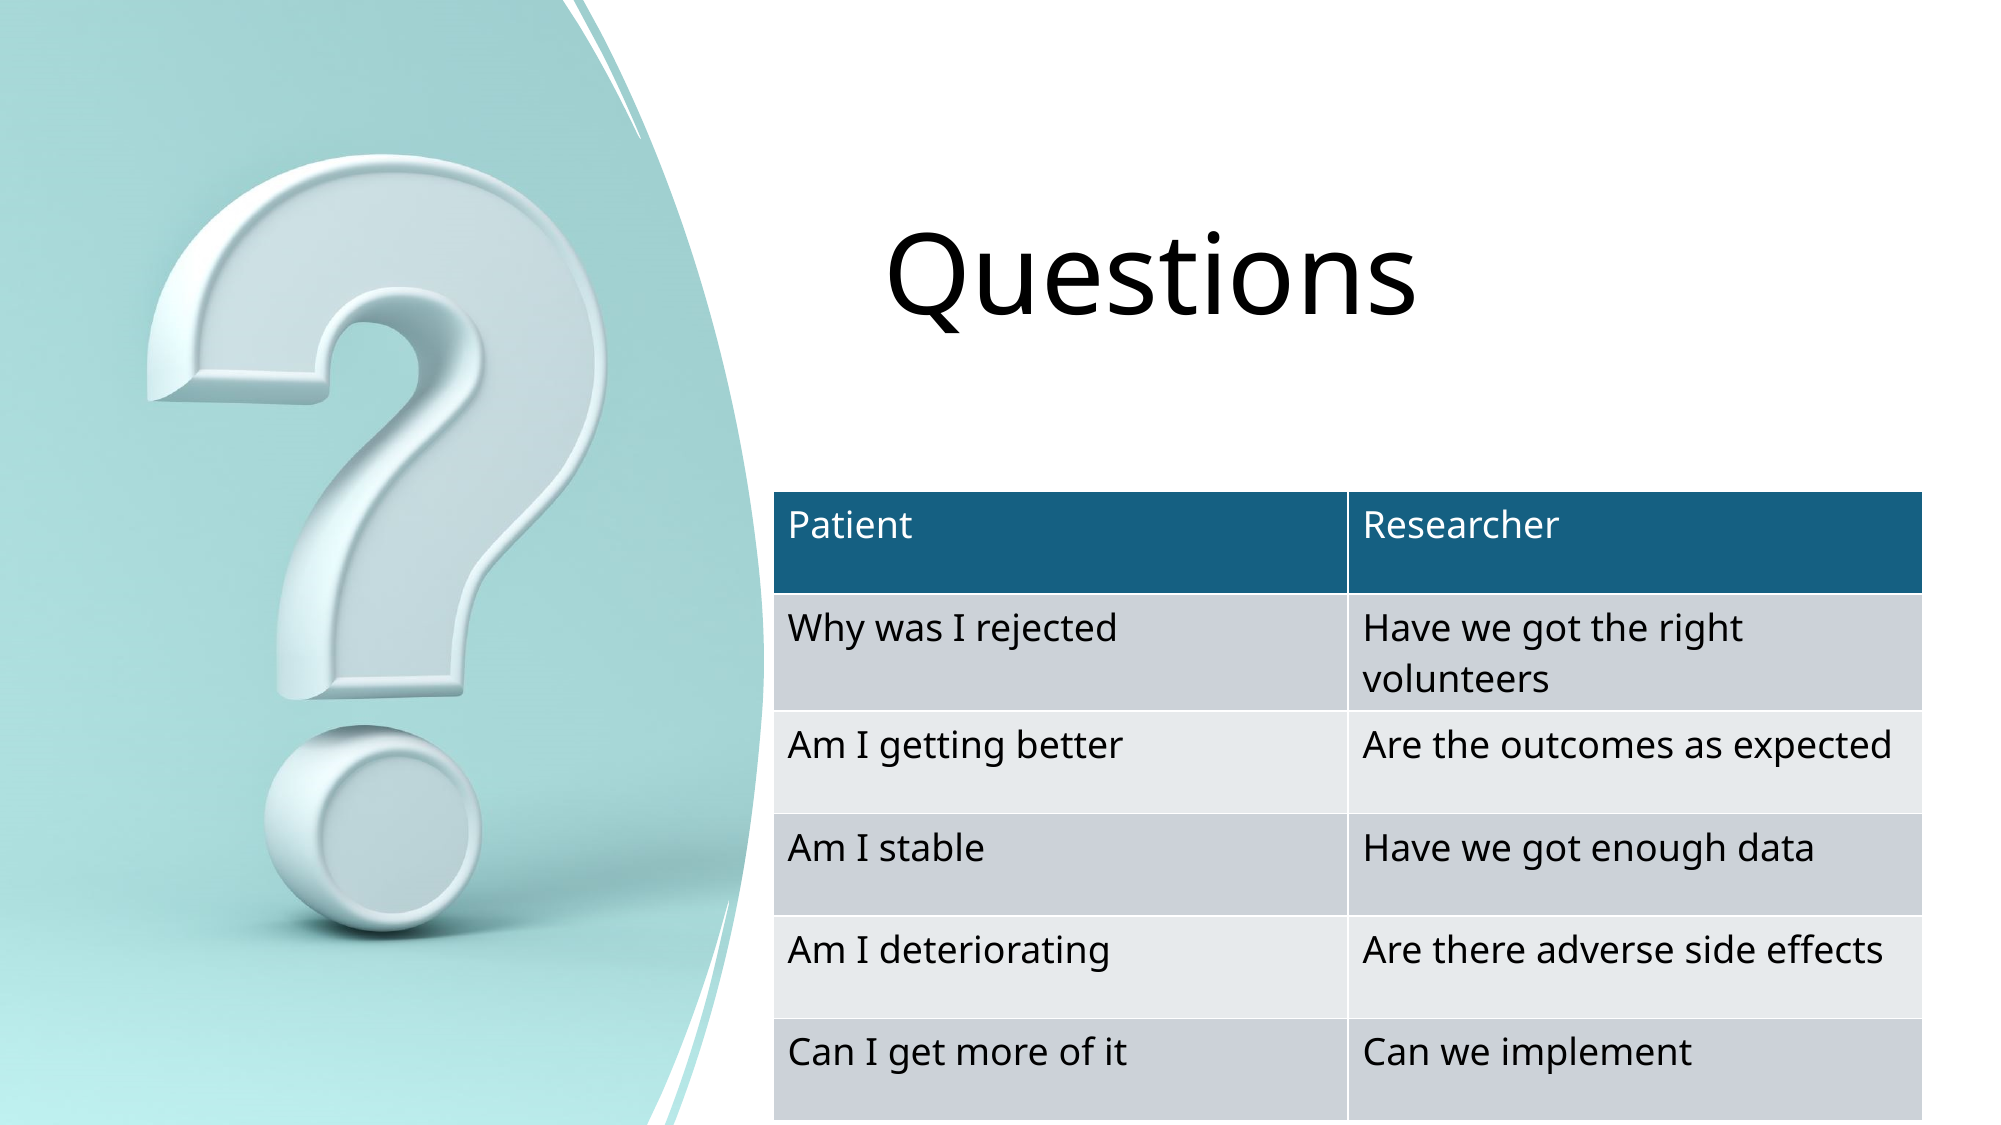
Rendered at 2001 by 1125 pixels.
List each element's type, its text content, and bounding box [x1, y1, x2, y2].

picture [0, 0, 765, 1125]
title Questions [869, 53, 1895, 347]
table_cell Have we got the right volunteers [1349, 595, 1922, 710]
table_cell Can I get more of it [774, 1019, 1347, 1120]
table_cell Are the outcomes as expected [1349, 712, 1922, 813]
table_cell Am I getting better [774, 712, 1347, 813]
table_cell Am I stable [774, 814, 1347, 915]
table_header Researcher [1349, 492, 1922, 593]
table_cell Have we got enough data [1349, 814, 1922, 915]
table_cell Can we implement [1349, 1019, 1922, 1120]
table_cell Why was I rejected [774, 595, 1347, 710]
table_header Patient [774, 492, 1347, 593]
table_cell Am I deteriorating [774, 917, 1347, 1018]
table_cell Are there adverse side effects [1349, 917, 1922, 1018]
